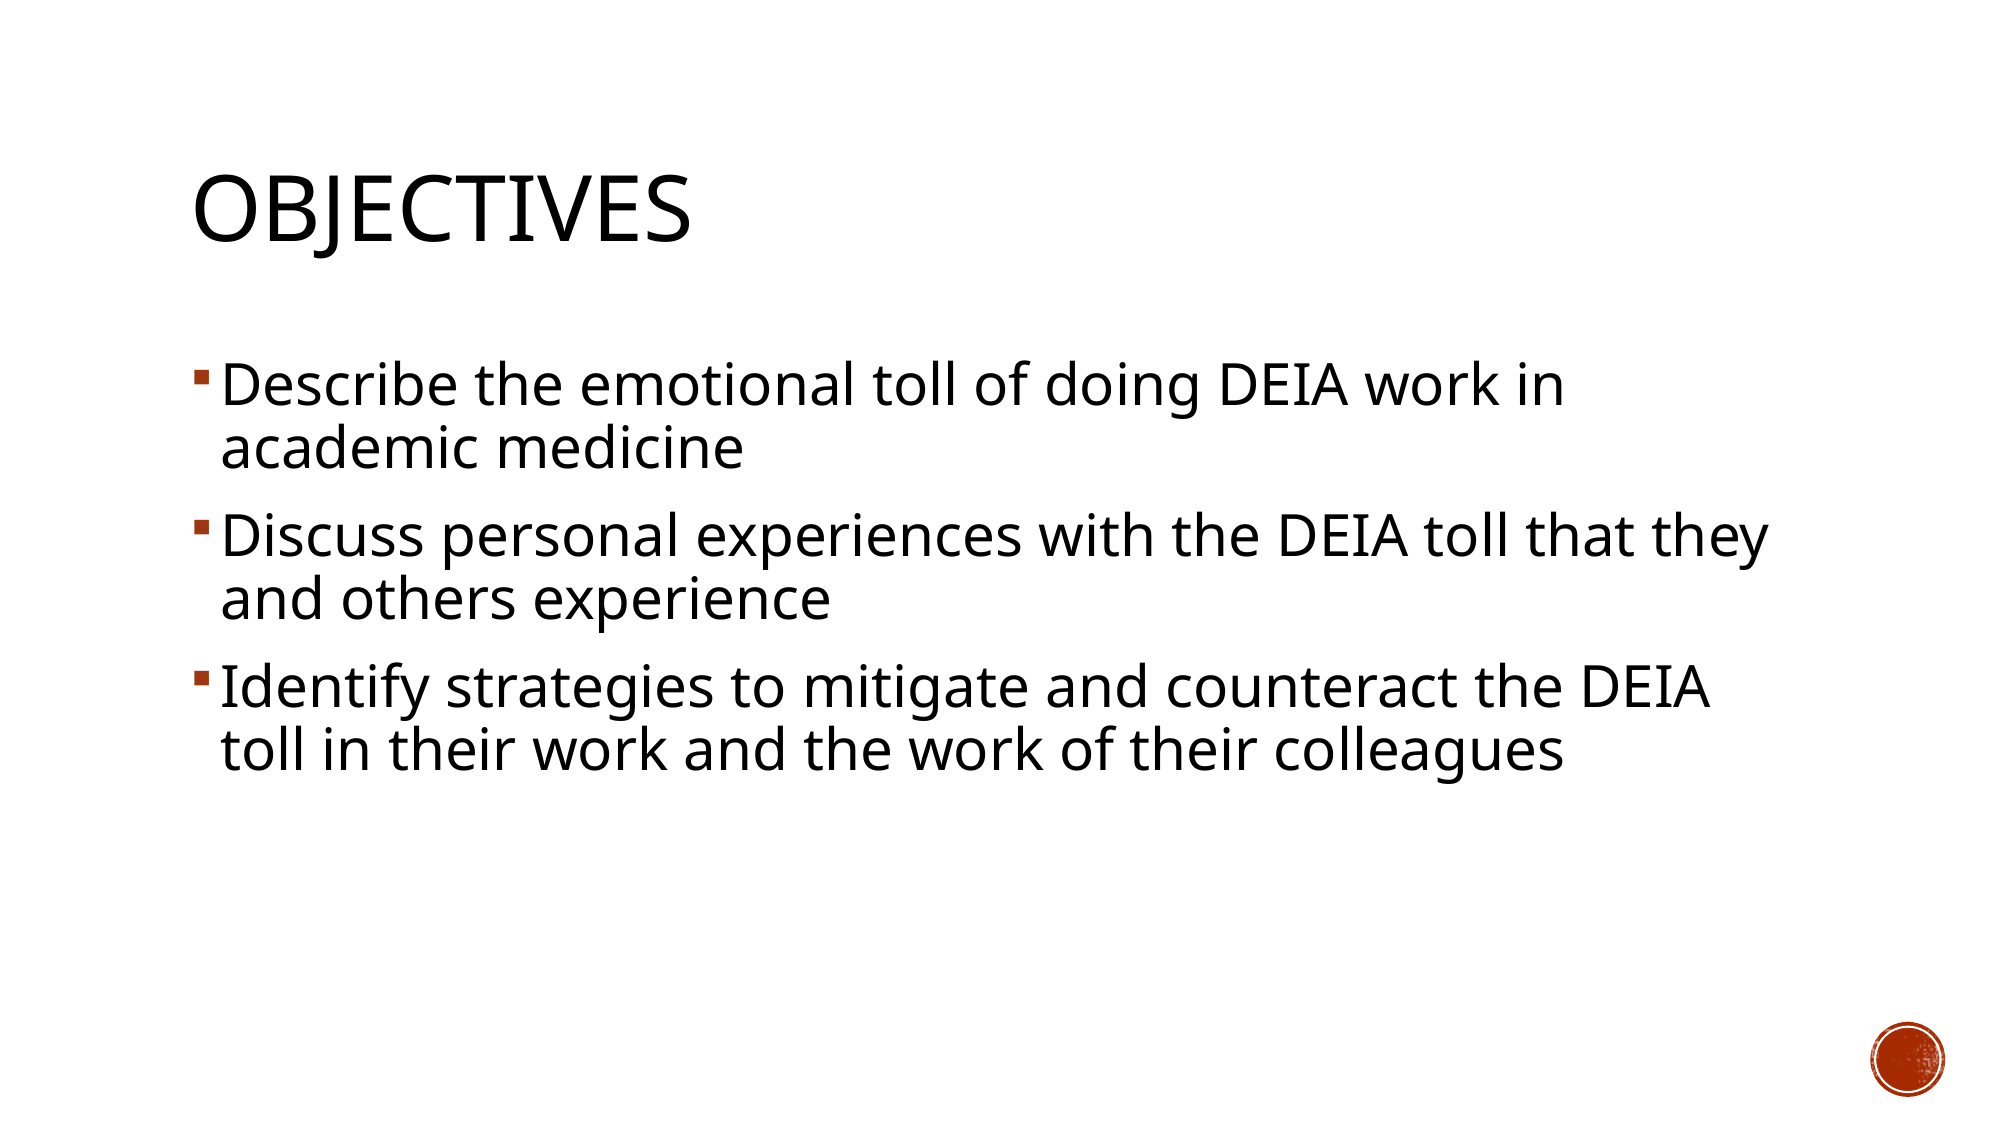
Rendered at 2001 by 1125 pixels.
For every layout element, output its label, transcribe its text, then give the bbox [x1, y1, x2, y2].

list Describe the emotional toll of doing DEIA work in academic medicine Discuss personal experiences with the DEIA toll that they and others experience Identify strategies to mitigate and counteract the DEIA toll in their work and the work of their colleagues [175, 348, 1826, 1013]
title objectives [175, 79, 1826, 344]
